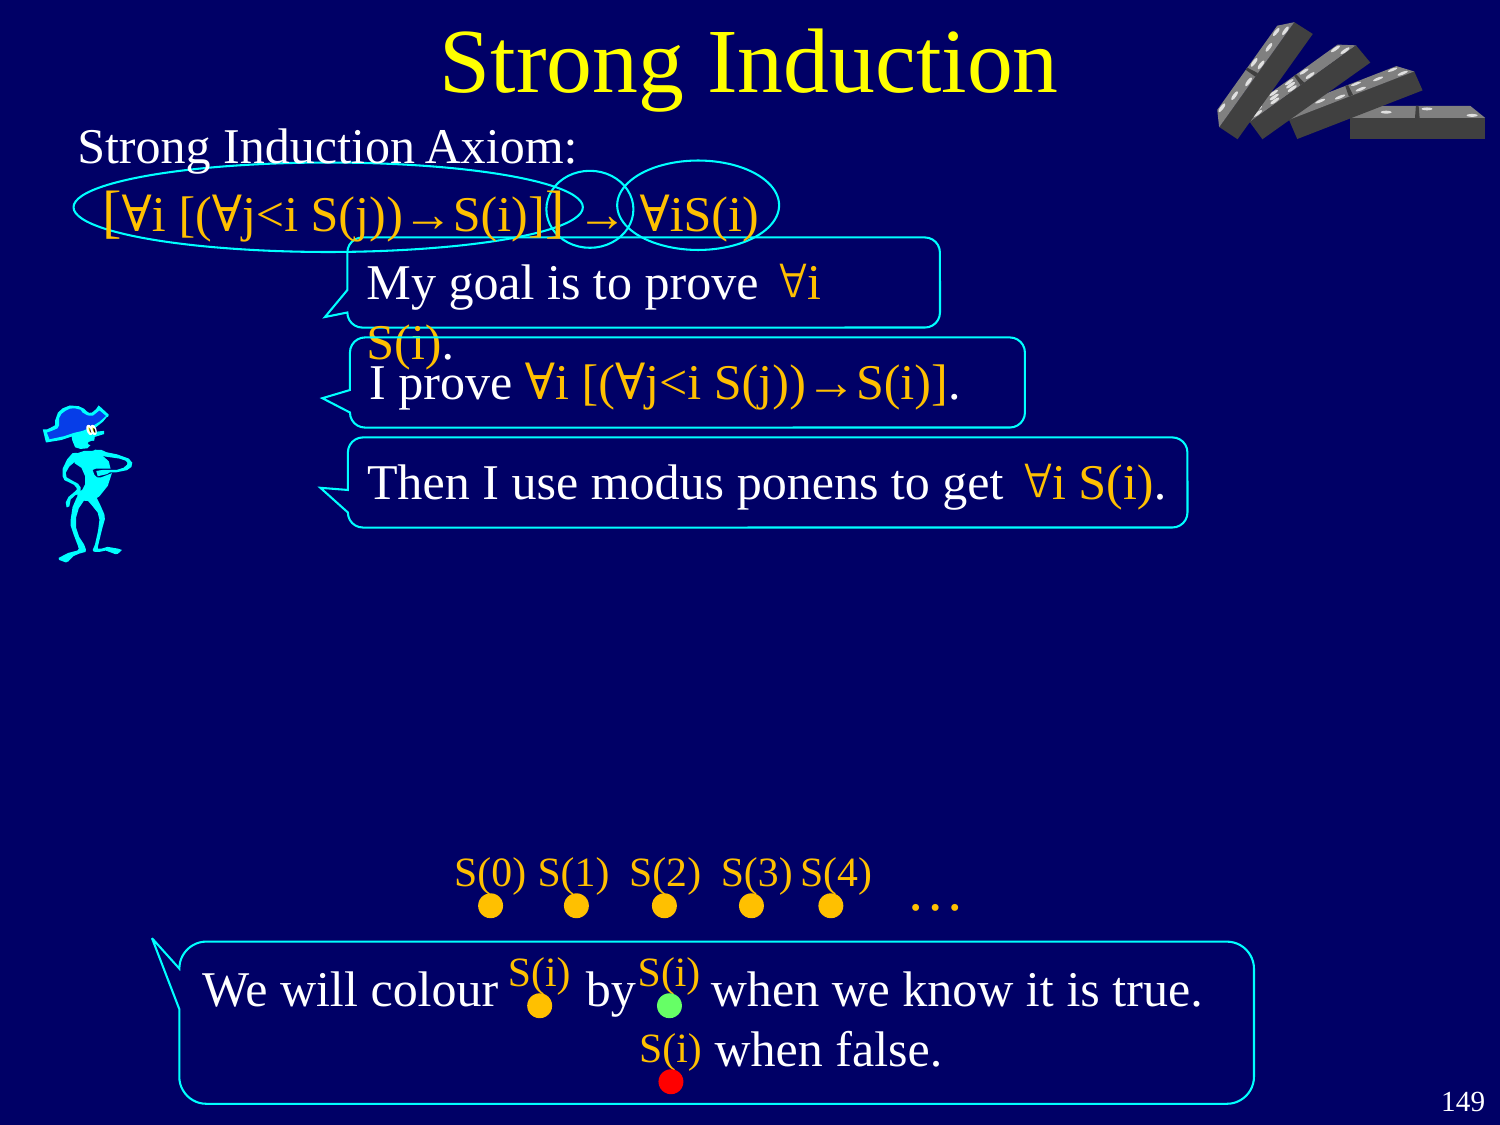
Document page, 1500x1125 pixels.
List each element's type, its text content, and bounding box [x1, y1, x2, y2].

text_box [438, 837, 981, 931]
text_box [179, 937, 1255, 1104]
text_box My goal is to prove "i S(i). [324, 251, 940, 328]
text_box I prove ∀i [(∀j<i S(j))→S(i)]. [322, 337, 1025, 428]
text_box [1216, 21, 1486, 140]
text_box Then I use modus ponens to get "i S(i). [320, 437, 1188, 528]
text_box Strong Induction Axiom: [∀i [(∀j<i S(j))→S(i)]] → ∀iS(i) [62, 150, 1288, 251]
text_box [42, 405, 133, 563]
text_box Strong Induction [0, 0, 1500, 150]
